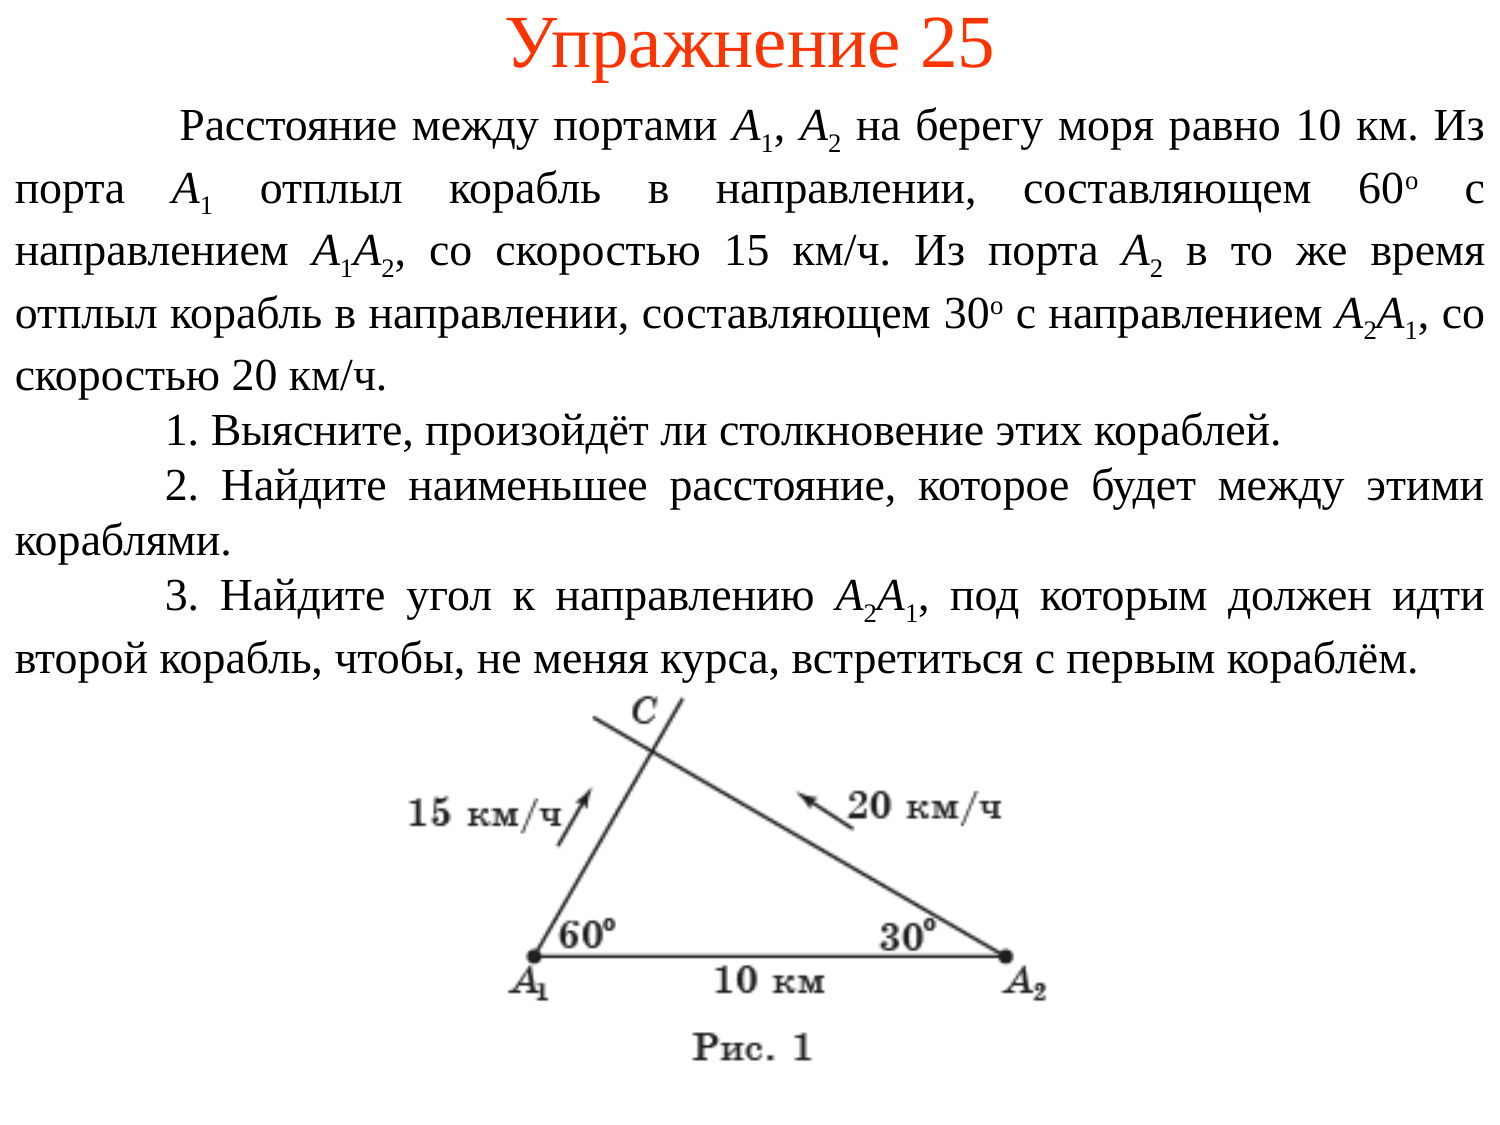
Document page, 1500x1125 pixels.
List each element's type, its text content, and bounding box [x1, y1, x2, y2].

title Упражнение 25 [112, 0, 1388, 74]
picture [407, 692, 1049, 1071]
text_box Расстояние между портами A1, A2 на берегу моря равно 10 км. Из порта A1 отплыл корабль в направлении, составляющем 60о с направлением A1A2, со скоростью 15 км/ч. Из порта A2 в то же время отплыл корабль в направлении, составляющем 30о с направлением A2A1, со скоростью 20 км/ч. 1. Выясните, произойдёт ли столкновение этих кораблей. 2. Найдите наименьшее расстояние, которое будет между этими кораблями. 3. Найдите угол к направлению A2A1, под которым должен идти второй корабль, чтобы, не меняя курса, встретиться с первым кораблём. [0, 74, 1500, 690]
